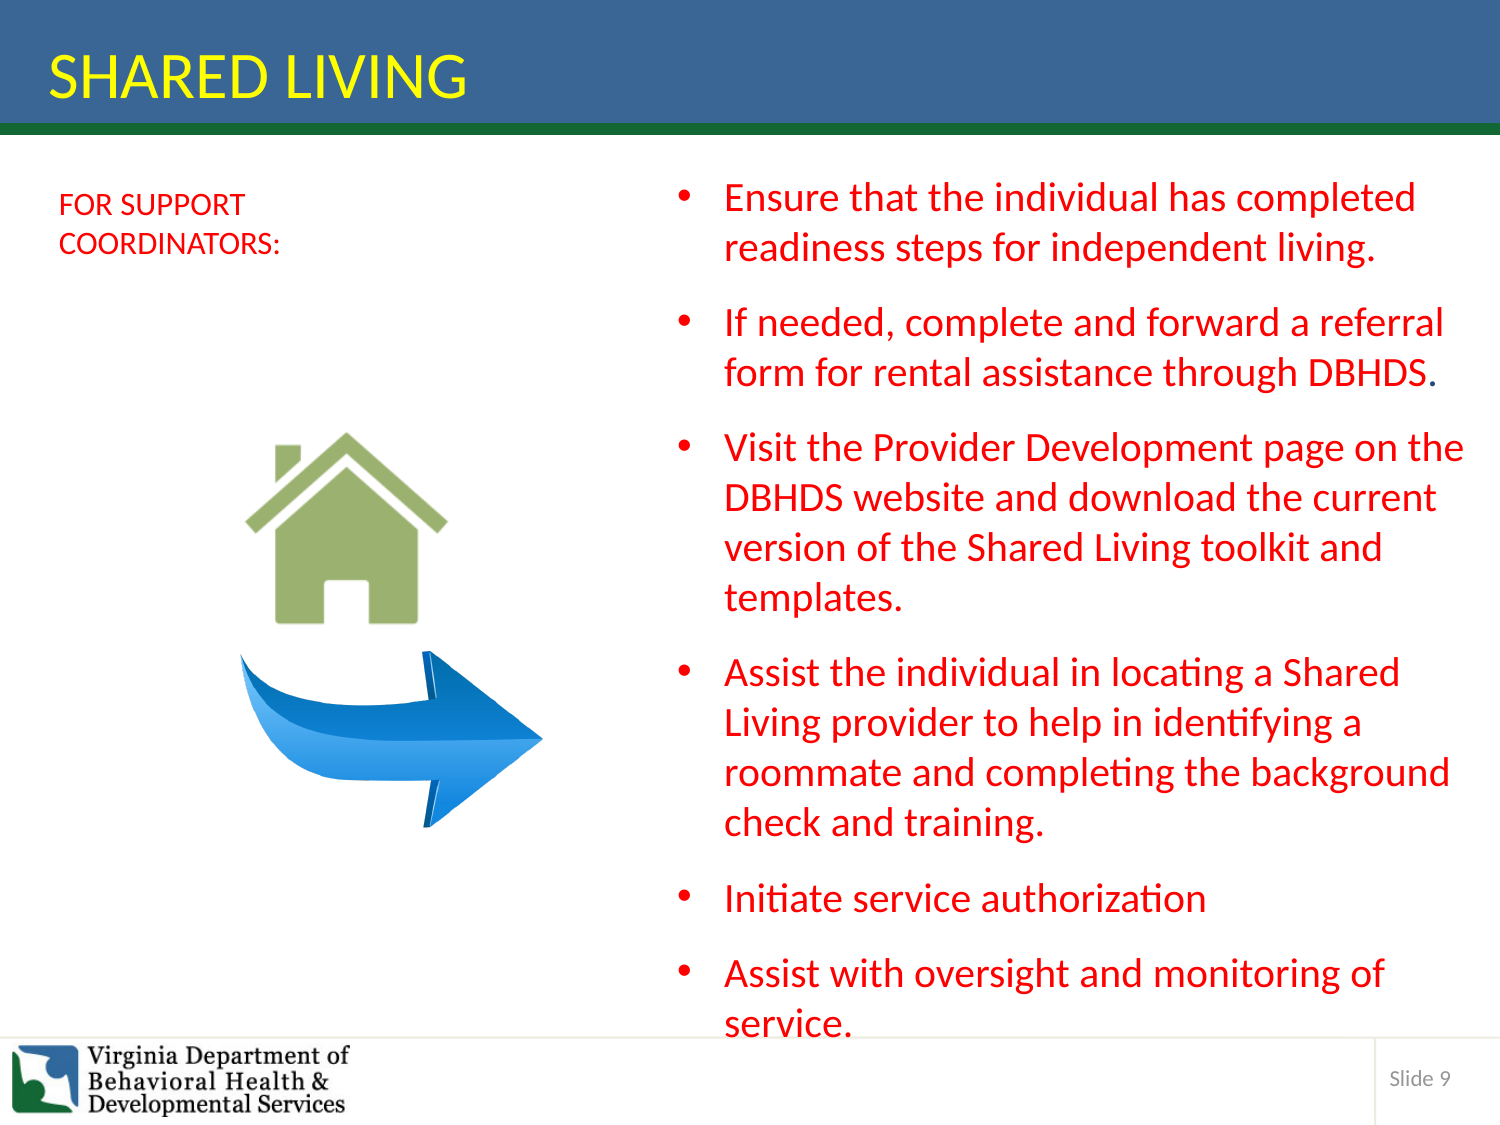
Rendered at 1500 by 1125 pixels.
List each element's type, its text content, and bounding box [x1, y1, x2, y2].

picture [227, 403, 547, 830]
text_box SHARED LIVING [37, 24, 1500, 119]
text_box Ensure that the individual has completed readiness steps for independent living. If needed, complete and forward a referral form for rental assistance through DBHDS. Visit the Provider Development page on the DBHDS website and download the current version of the Shared Living toolkit and templates. Assist the individual in locating a Shared Living provider to help in identifying a roommate and completing the background check and training. Initiate service authorization Assist with oversight and monitoring of service. [662, 162, 1500, 1125]
title For Support coordinators: [43, 174, 662, 269]
picture [12, 1043, 350, 1117]
